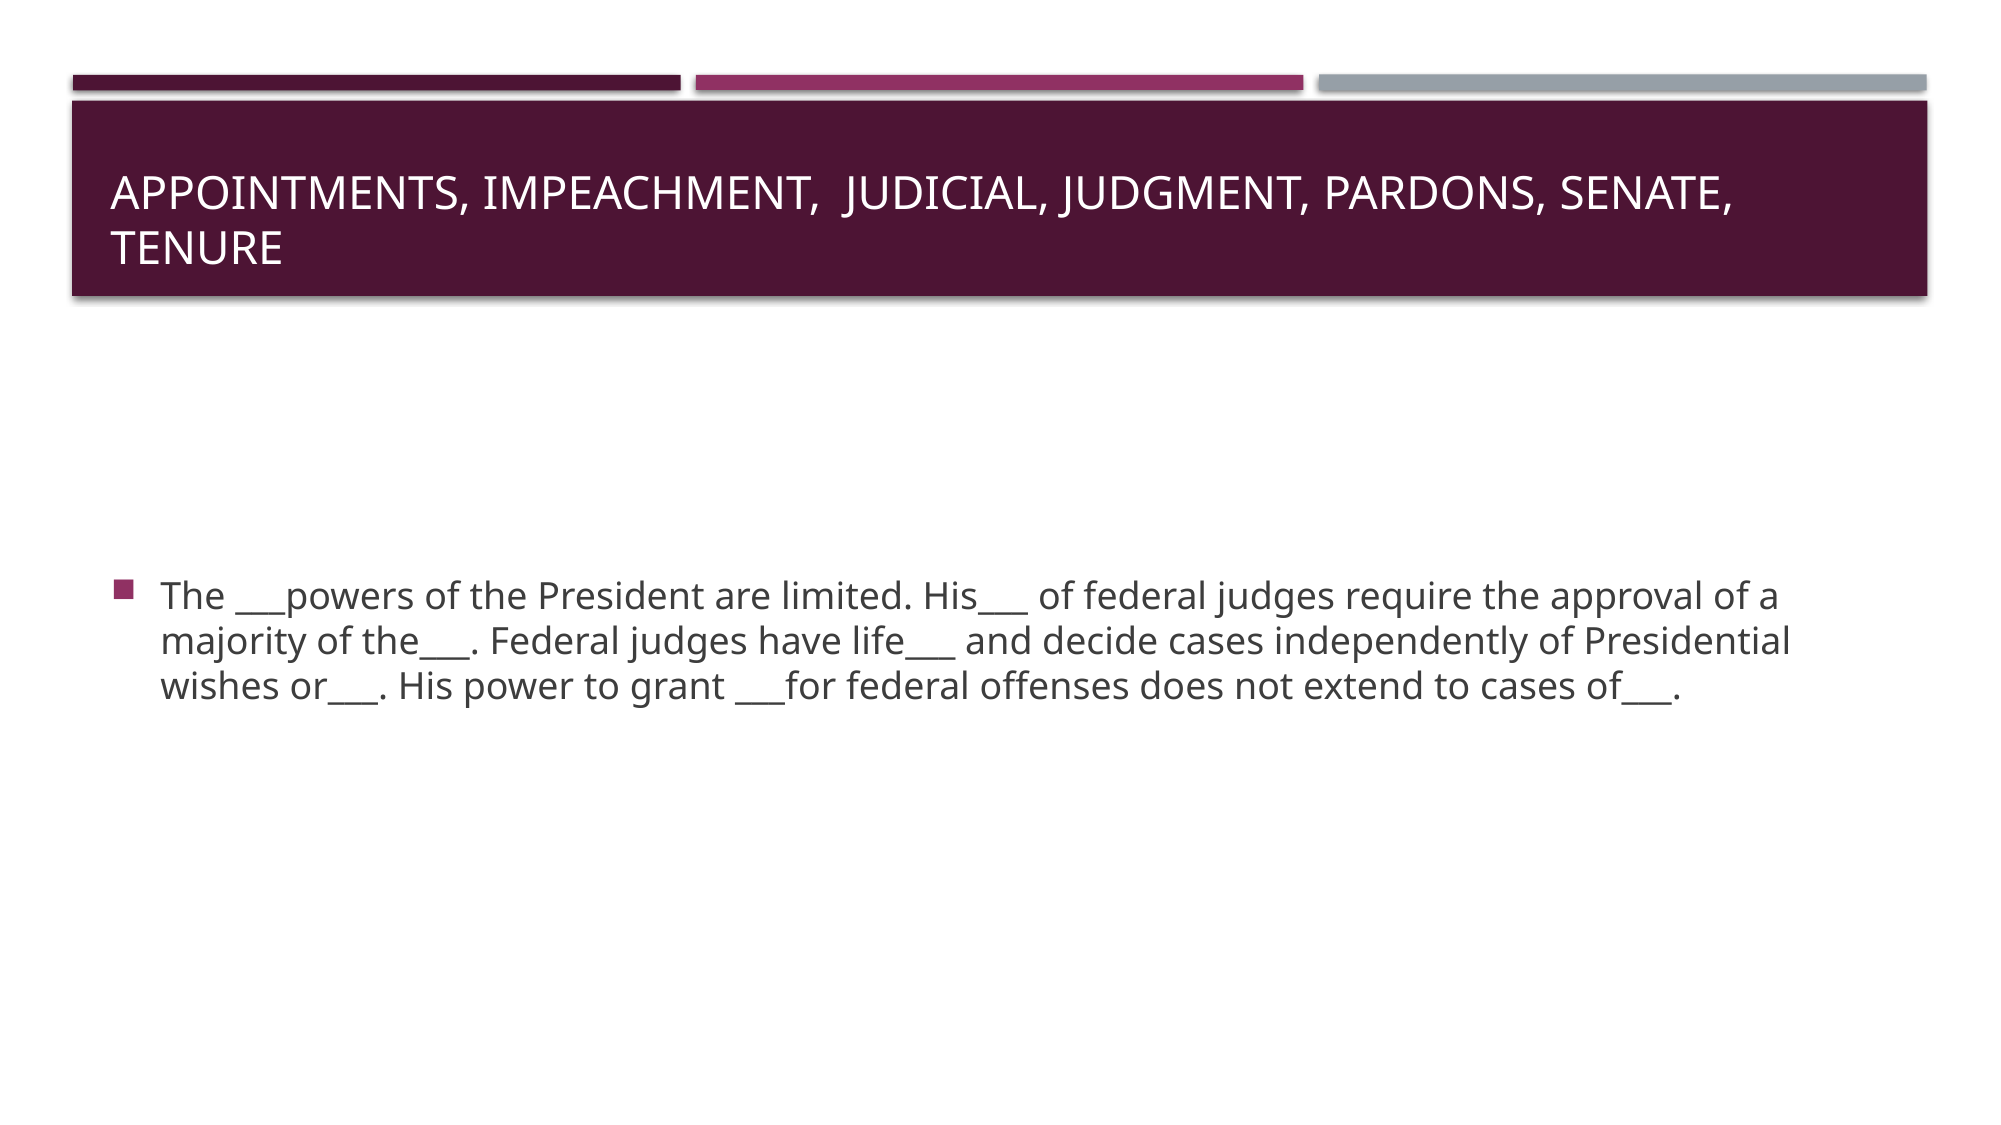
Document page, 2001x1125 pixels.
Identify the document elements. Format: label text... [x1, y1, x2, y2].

list The ___powers of the President are limited. His___ of federal judges require the approval of a majority of the___. Federal judges have life___ and decide cases independently of Presidential wishes or___. His power to grant ___for federal offenses does not extend to cases of___. [95, 383, 1905, 962]
title appointments, impeachment, judicial, judgment, pardons, Senate, tenure [95, 115, 1905, 282]
